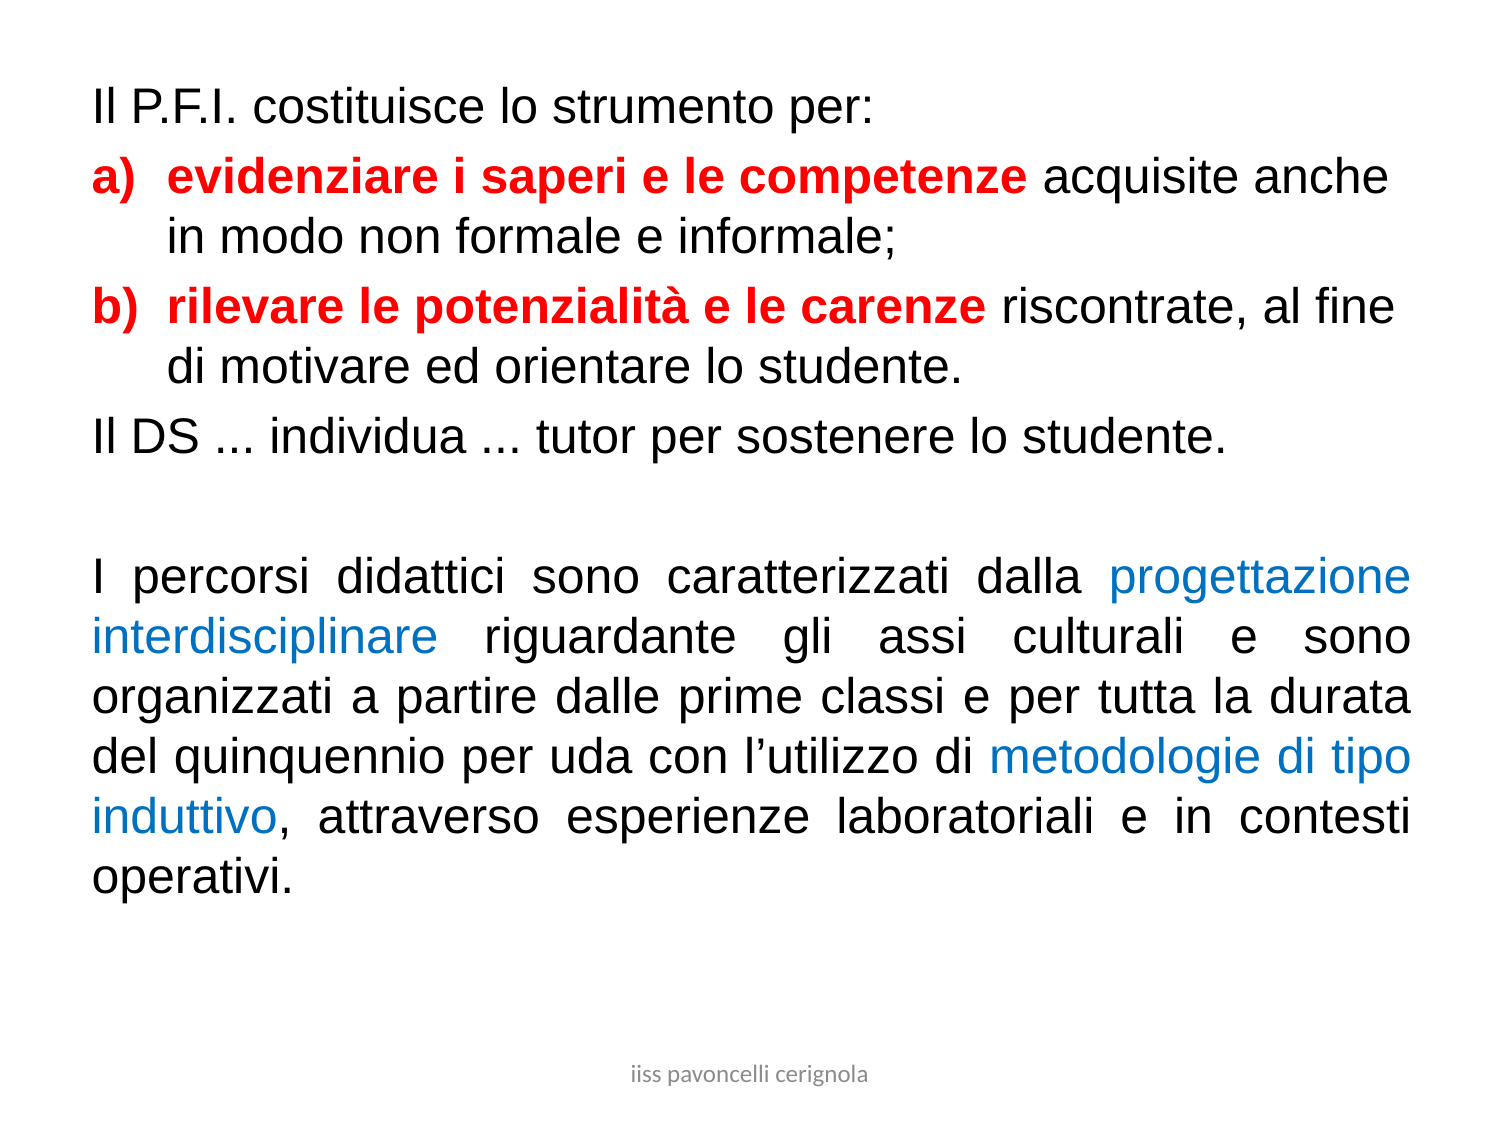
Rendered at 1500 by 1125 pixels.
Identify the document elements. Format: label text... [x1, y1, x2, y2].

footer iiss pavoncelli cerignola [512, 1042, 988, 1103]
list Il P.F.I. costituisce lo strumento per: evidenziare i saperi e le competenze acquisite anche in modo non formale e informale; rilevare le potenzialità e le carenze riscontrate, al fine di motivare ed orientare lo studente. Il DS ... individua ... tutor per sostenere lo studente. I percorsi didattici sono caratterizzati dalla progettazione interdisciplinare riguardante gli assi culturali e sono organizzati a partire dalle prime classi e per tutta la durata del quinquennio per uda con l’utilizzo di metodologie di tipo induttivo, attraverso esperienze laboratoriali e in contesti operativi. [76, 66, 1427, 1005]
